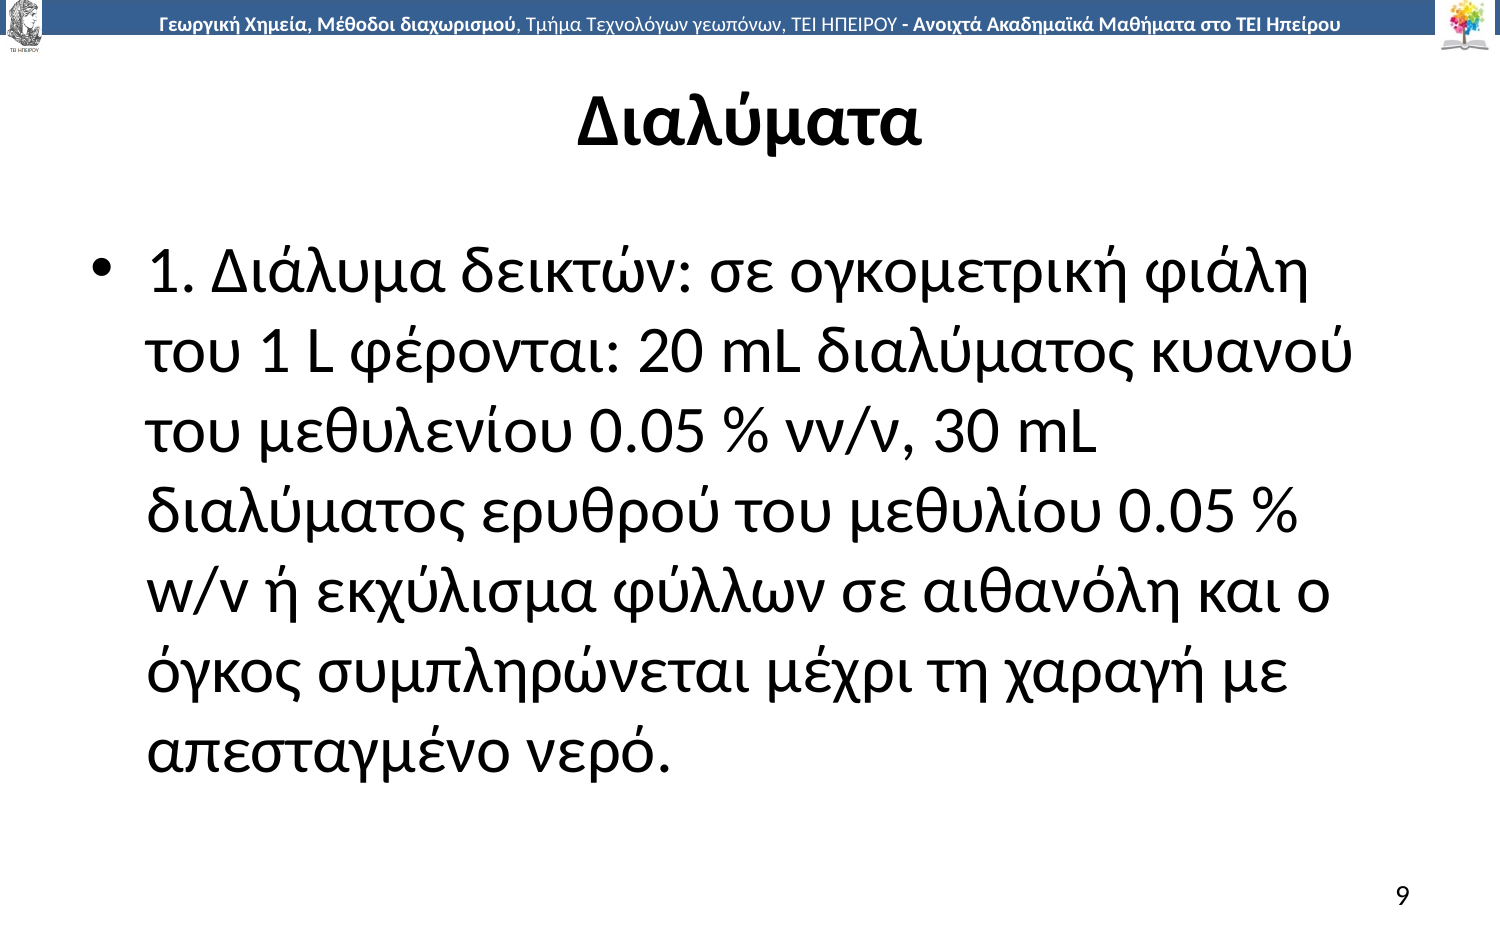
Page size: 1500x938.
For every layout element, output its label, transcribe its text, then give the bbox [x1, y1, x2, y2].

slide_number 9 [1074, 868, 1425, 919]
list 1. Διάλυμα δεικτών: σε ογκομετρική φιάλη του 1 L φέρονται: 20 mL διαλύματος κυανού του μεθυλενίου 0.05 % νν/ν, 30 mL διαλύματος ερυθρού του μεθυλίου 0.05 % w/v ή εκχύλισμα φύλλων σε αιθανόλη και ο όγκος συμπληρώνεται μέχρι τη χαραγή με απεσταγμένο νερό. [75, 218, 1425, 838]
picture [6, 0, 42, 54]
title Διαλύματα [75, 37, 1425, 194]
picture [1435, 0, 1495, 52]
